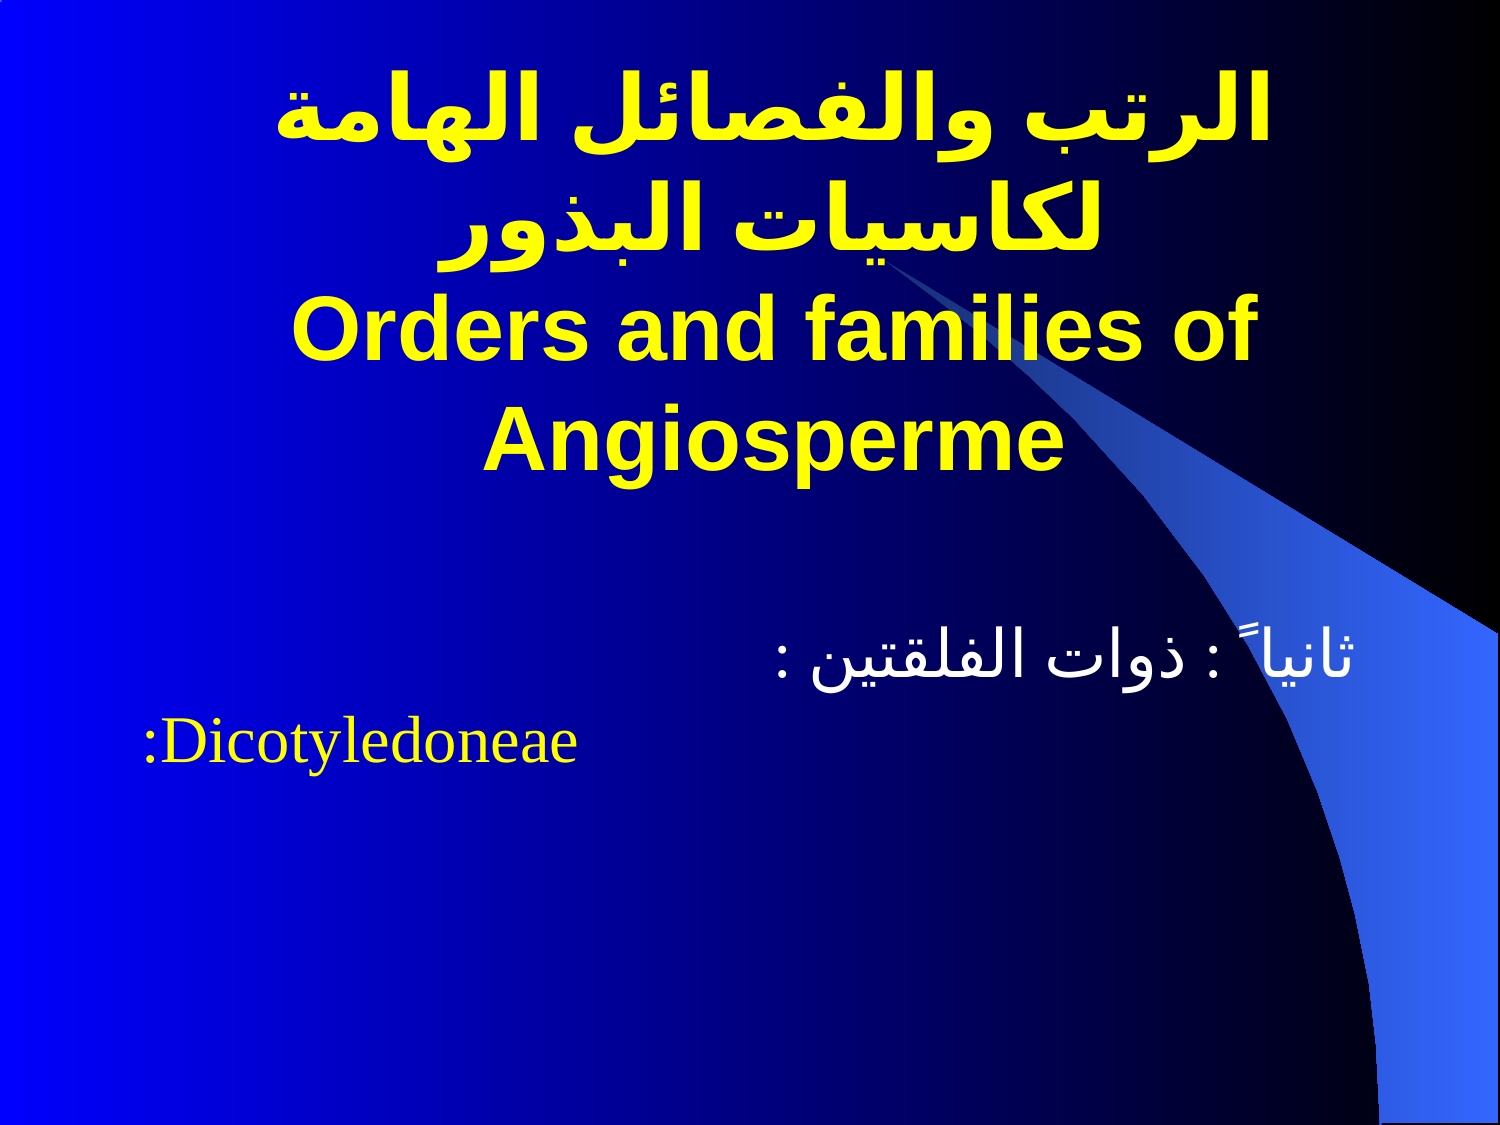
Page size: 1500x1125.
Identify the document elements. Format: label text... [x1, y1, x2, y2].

title الرتب والفصائل الهامة لكاسيات البذور Orders and families of Angiosperme [111, 99, 1438, 438]
list ثانيا ً : ذوات الفلقتين : Dicotyledoneae: [111, 612, 1388, 863]
